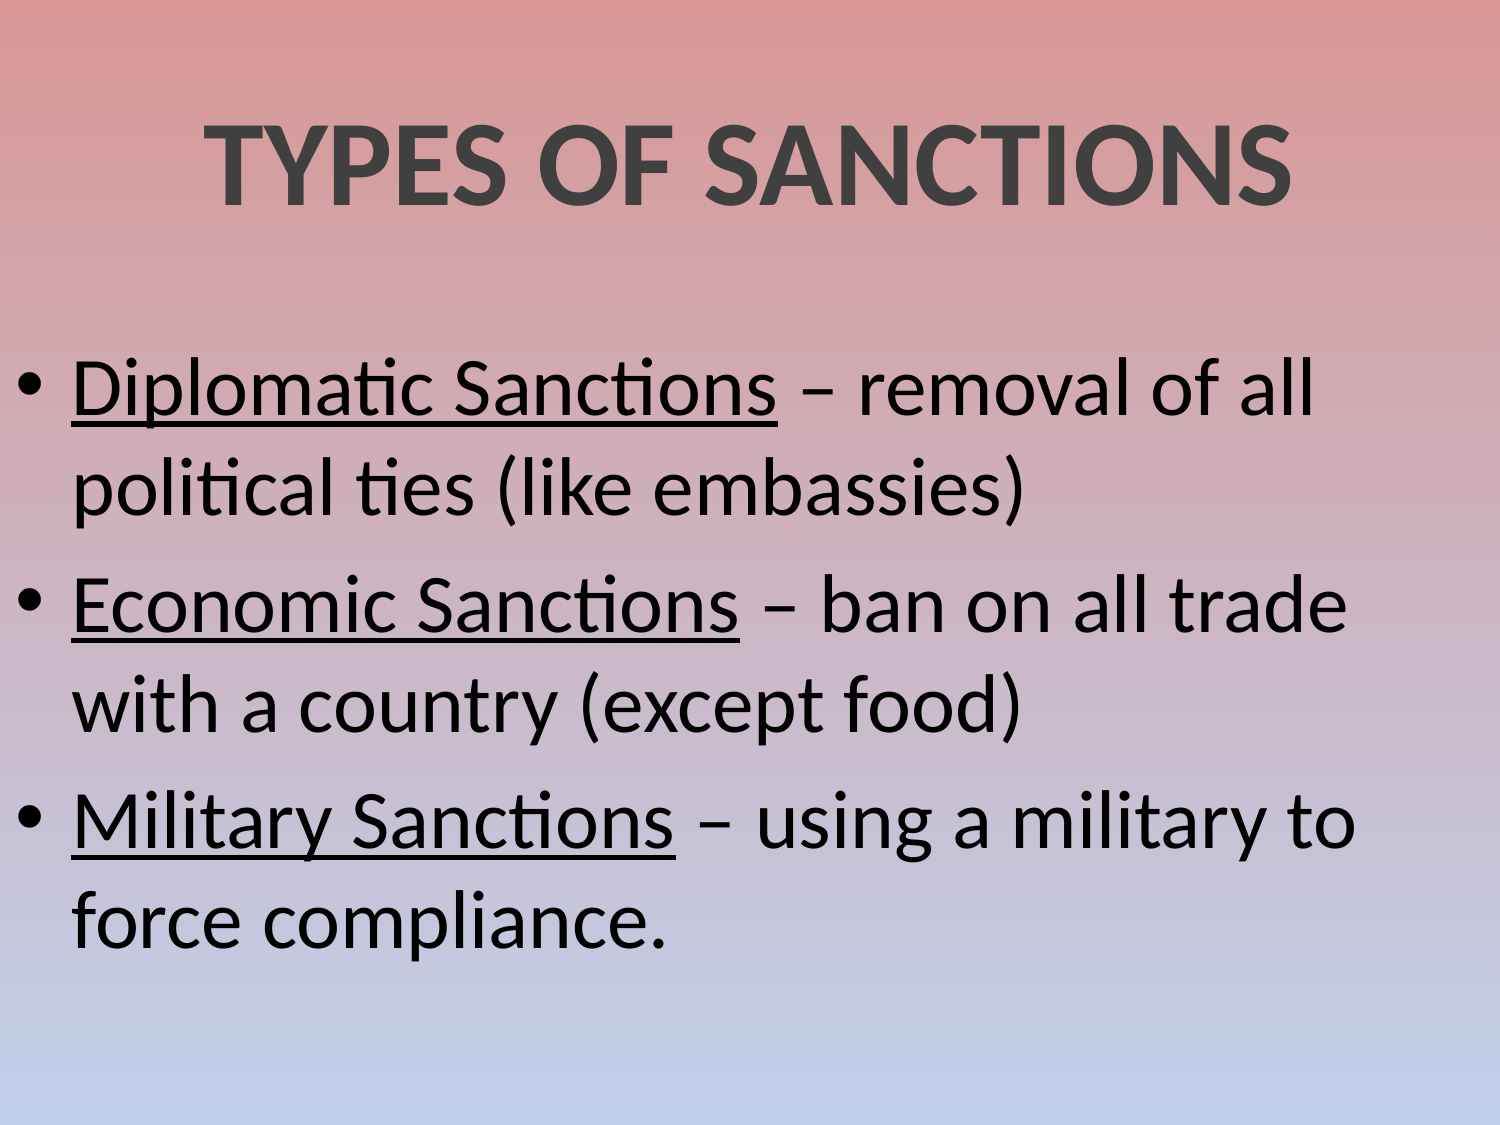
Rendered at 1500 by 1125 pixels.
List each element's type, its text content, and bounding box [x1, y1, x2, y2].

title Types of Sanctions [0, 75, 1500, 238]
list Diplomatic Sanctions – removal of all political ties (like embassies) Economic Sanctions – ban on all trade with a country (except food) Military Sanctions – using a military to force compliance. [0, 324, 1500, 1063]
